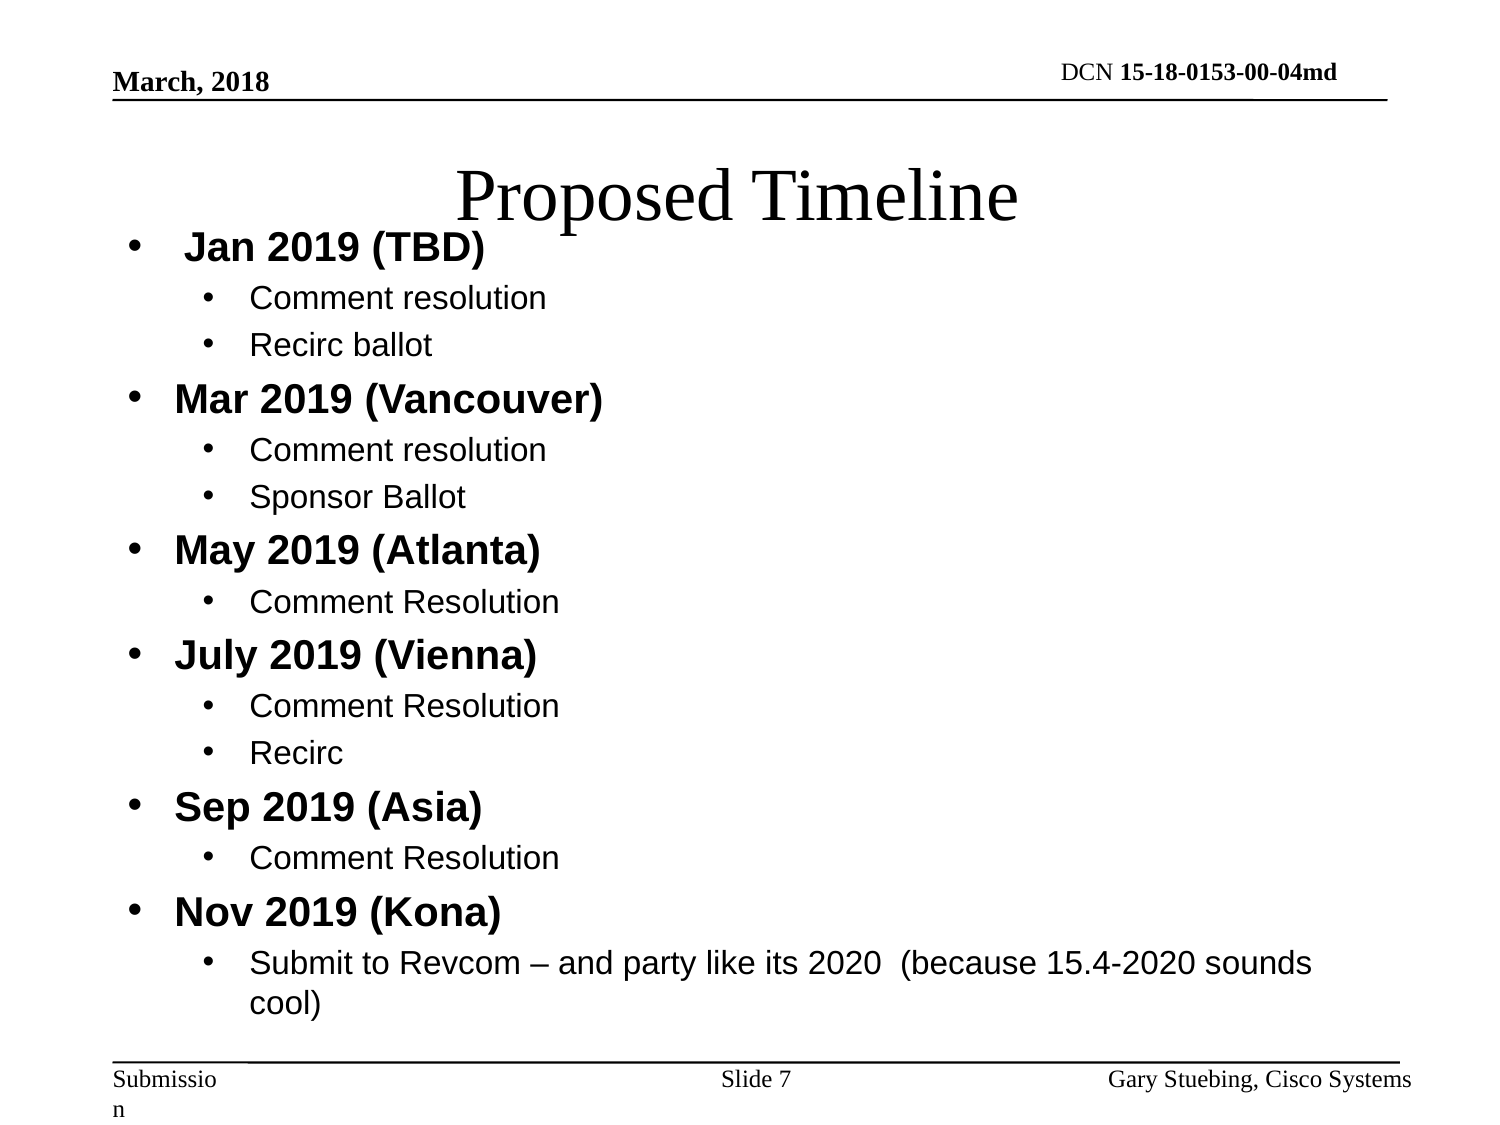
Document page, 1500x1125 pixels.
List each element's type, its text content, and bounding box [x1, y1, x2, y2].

title Proposed Timeline [174, 117, 1300, 212]
slide_number Slide 7 [712, 1062, 800, 1093]
text_box Jan 2019 (TBD) Comment resolution Recirc ballot Mar 2019 (Vancouver) Comment resolution Sponsor Ballot May 2019 (Atlanta) Comment Resolution July 2019 (Vienna) Comment Resolution Recirc Sep 2019 (Asia) Comment Resolution Nov 2019 (Kona) Submit to Revcom – and party like its 2020 (because 15.4-2020 sounds cool) [112, 212, 1388, 888]
footer Gary Stuebing, Cisco Systems [900, 1062, 1413, 1093]
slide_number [112, 62, 375, 98]
